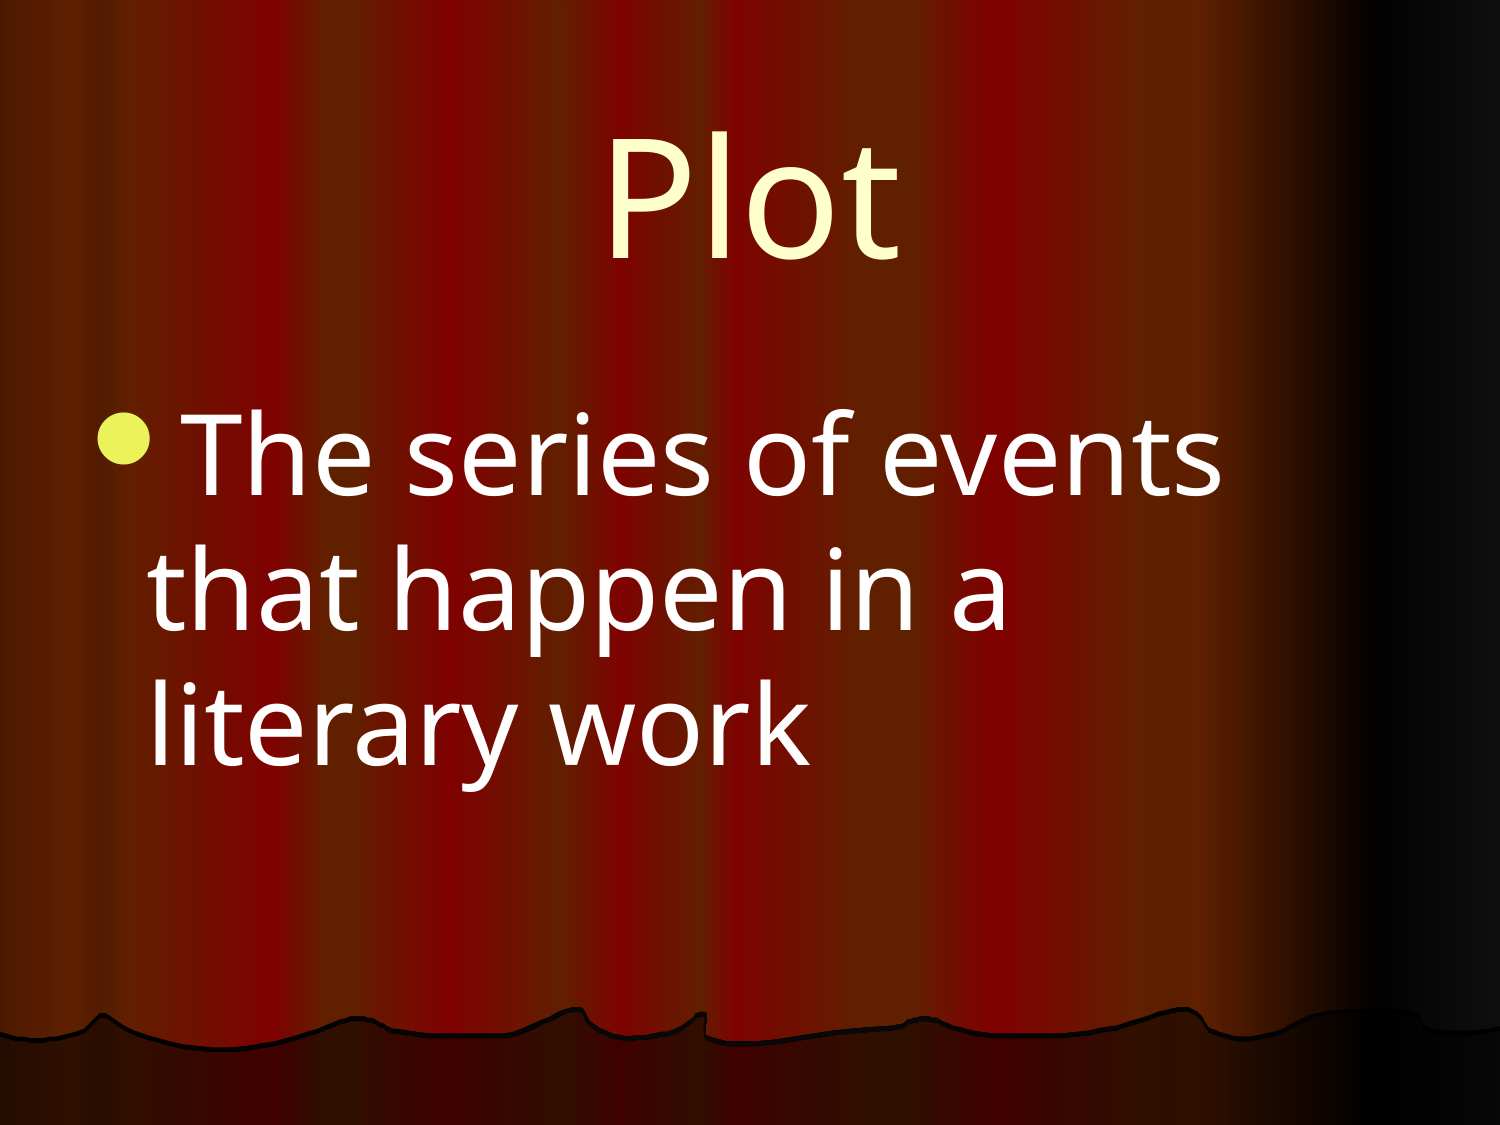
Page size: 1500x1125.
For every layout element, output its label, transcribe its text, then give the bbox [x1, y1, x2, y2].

title Plot [74, 45, 1426, 338]
list The series of events that happen in a literary work [74, 374, 1426, 1006]
